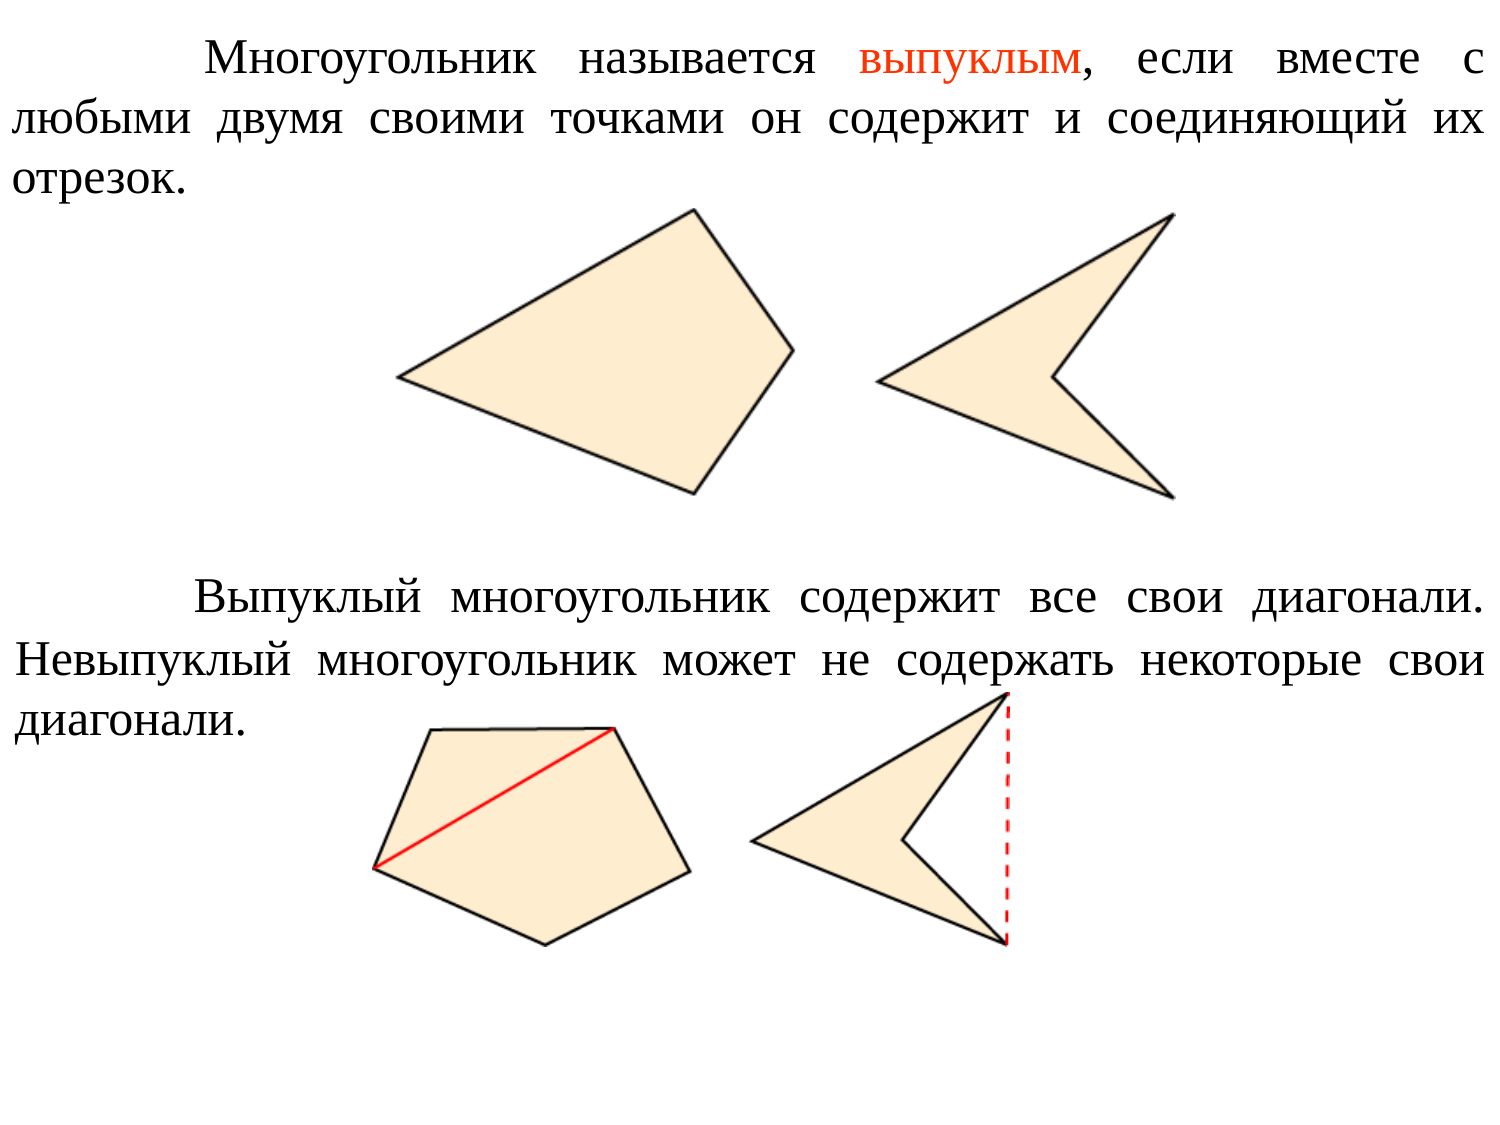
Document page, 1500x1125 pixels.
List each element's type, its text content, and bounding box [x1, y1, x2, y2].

text_box Многоугольник называется выпуклым, если вместе с любыми двумя своими точками он содержит и соединяющий их отрезок. [0, 16, 1500, 212]
picture [395, 207, 1176, 501]
text_box Выпуклый многоугольник содержит все свои диагонали. Невыпуклый многоугольник может не содержать некоторые свои диагонали. [0, 538, 1500, 754]
picture [372, 691, 1011, 947]
